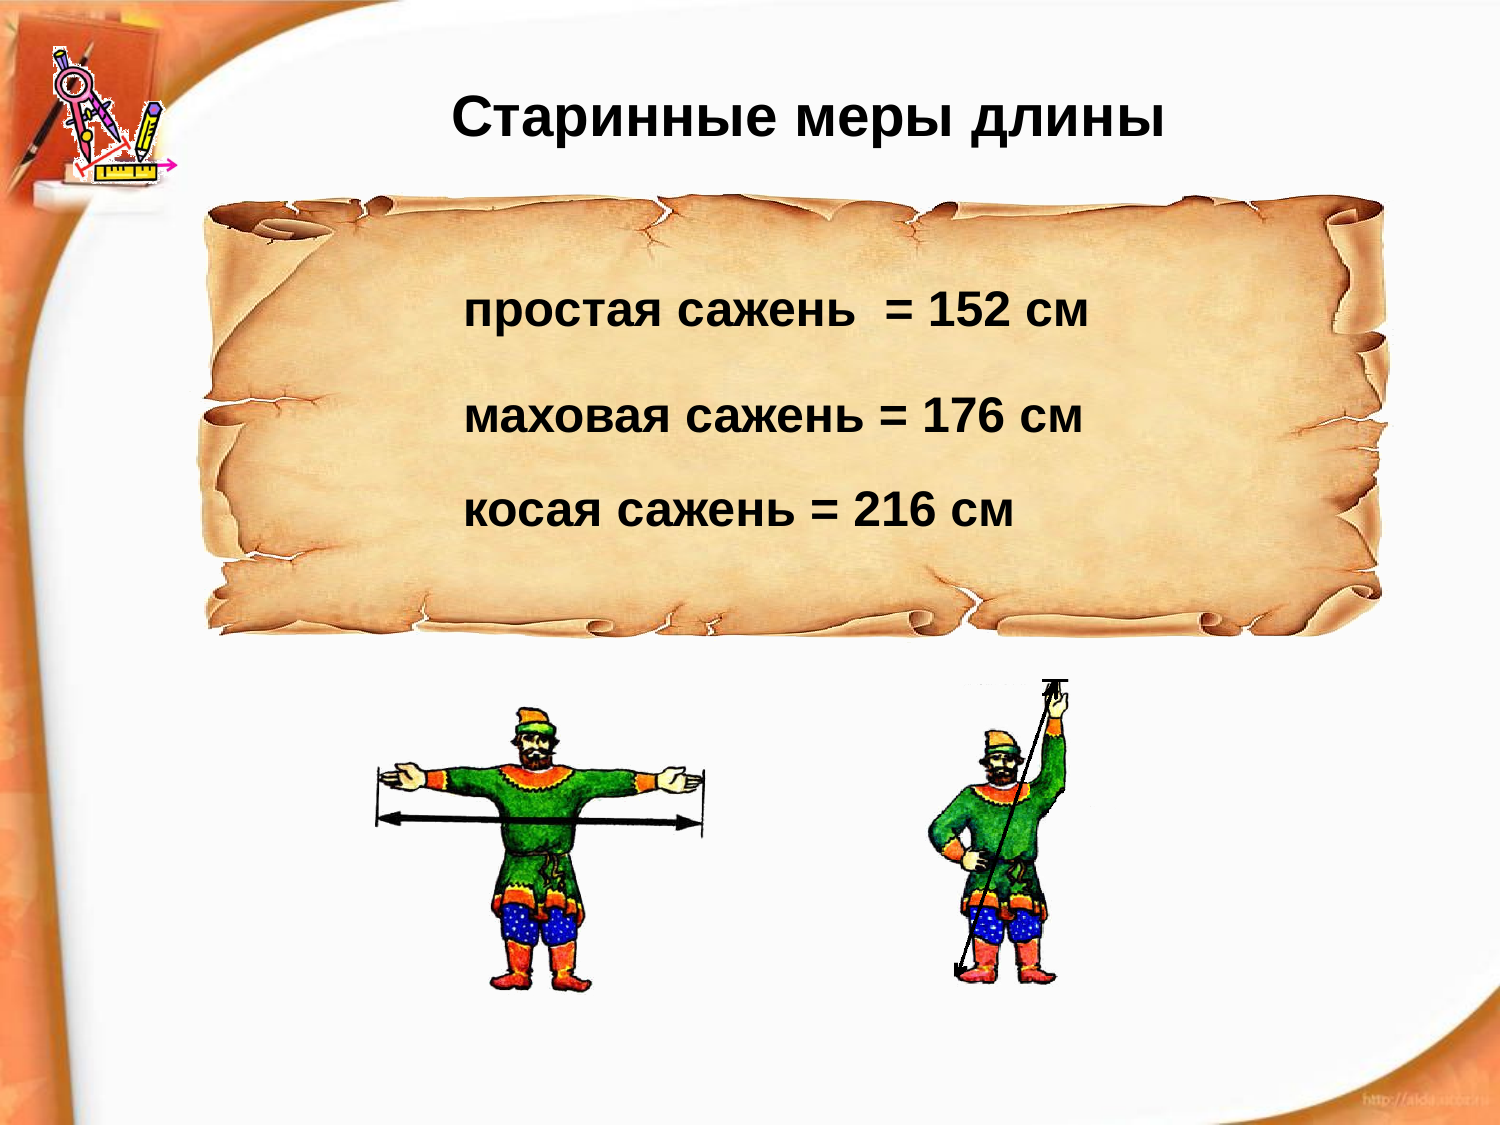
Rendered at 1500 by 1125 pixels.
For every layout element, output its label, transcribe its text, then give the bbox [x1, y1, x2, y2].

text_box Старинные меры длины [199, 70, 1418, 150]
picture [0, 0, 1500, 1125]
